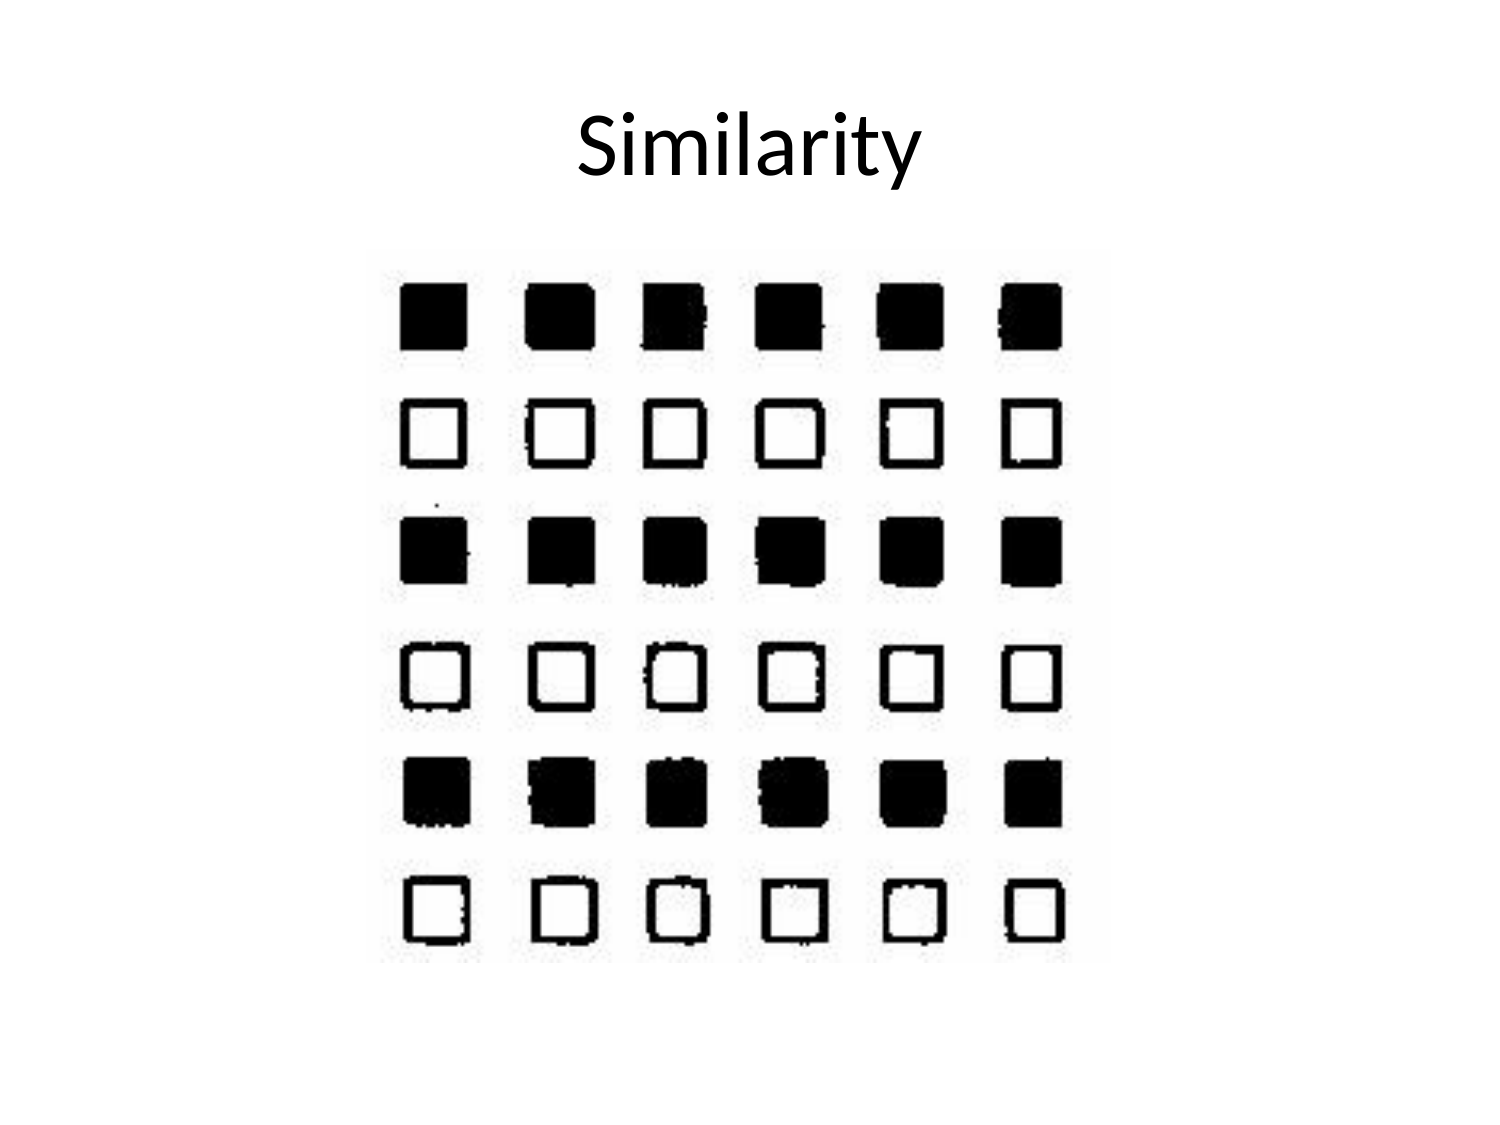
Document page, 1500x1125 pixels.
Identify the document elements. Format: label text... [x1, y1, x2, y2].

picture [365, 249, 1111, 963]
title Similarity [75, 45, 1425, 233]
